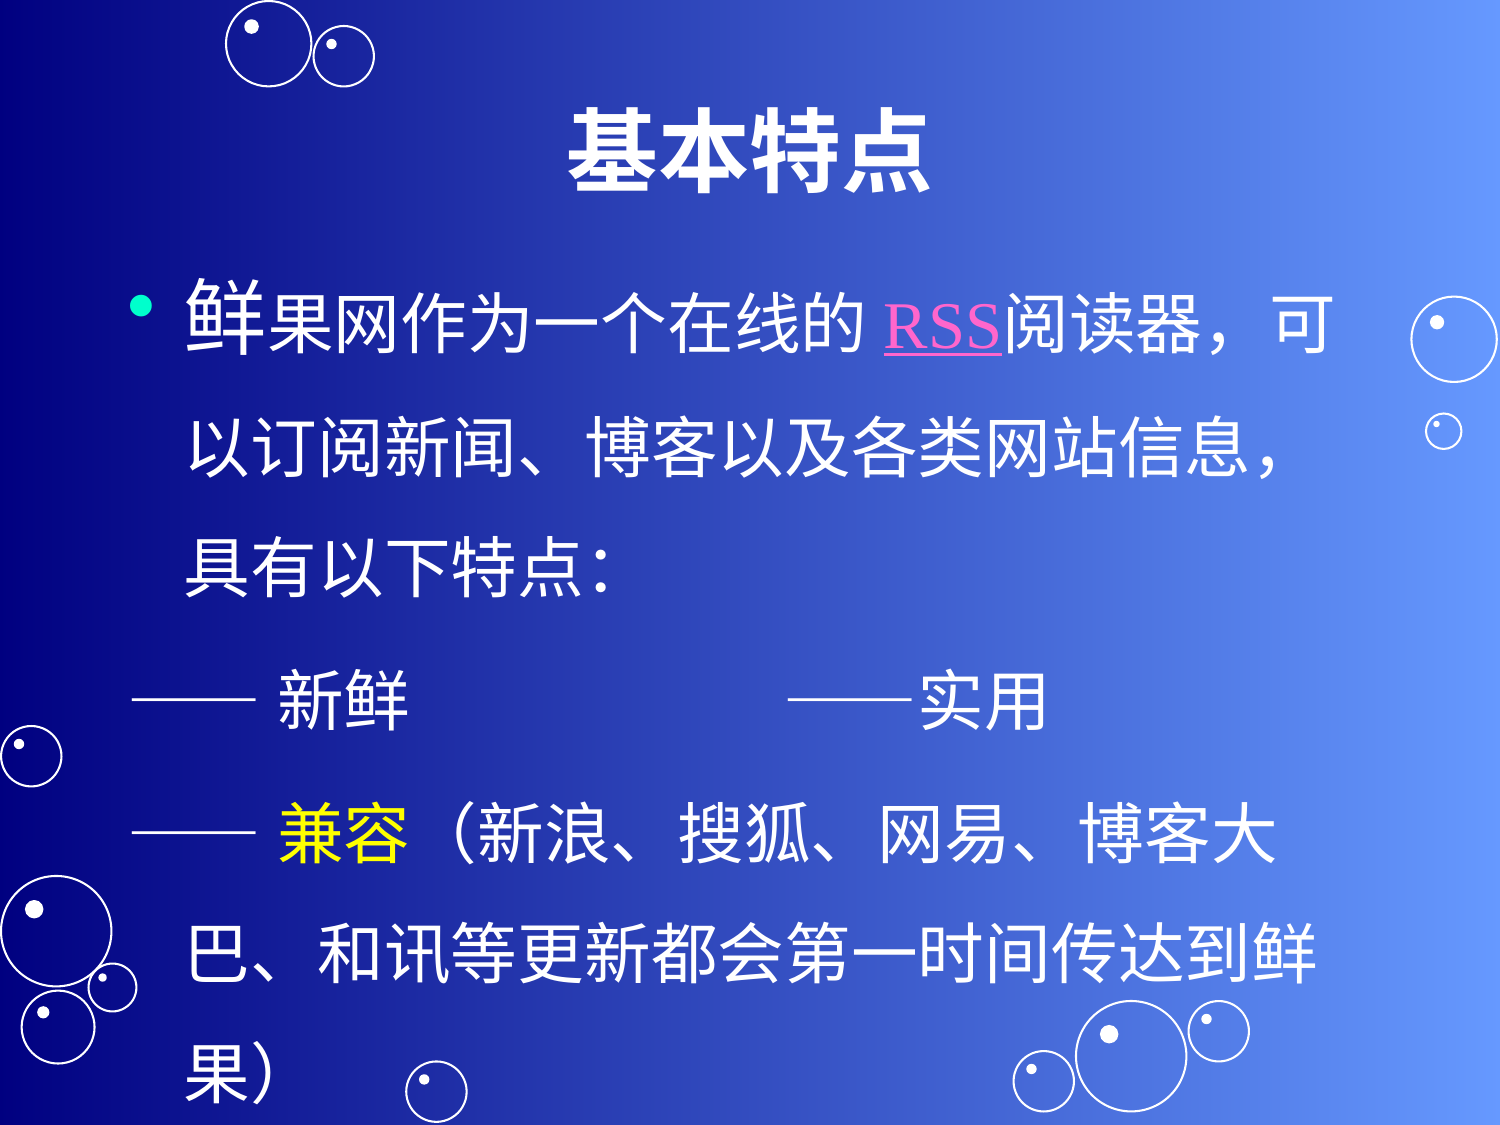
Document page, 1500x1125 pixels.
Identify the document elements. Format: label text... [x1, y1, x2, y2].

list 鲜果网作为一个在线的RSS阅读器，可以订阅新闻、博客以及各类网站信息，具有以下特点： ——新鲜 ——实用 ——兼容（新浪、搜狐、网易、博客大巴、和讯等更新都会第一时间传达到鲜果） [112, 207, 1388, 884]
title 基本特点 [112, 54, 1388, 207]
